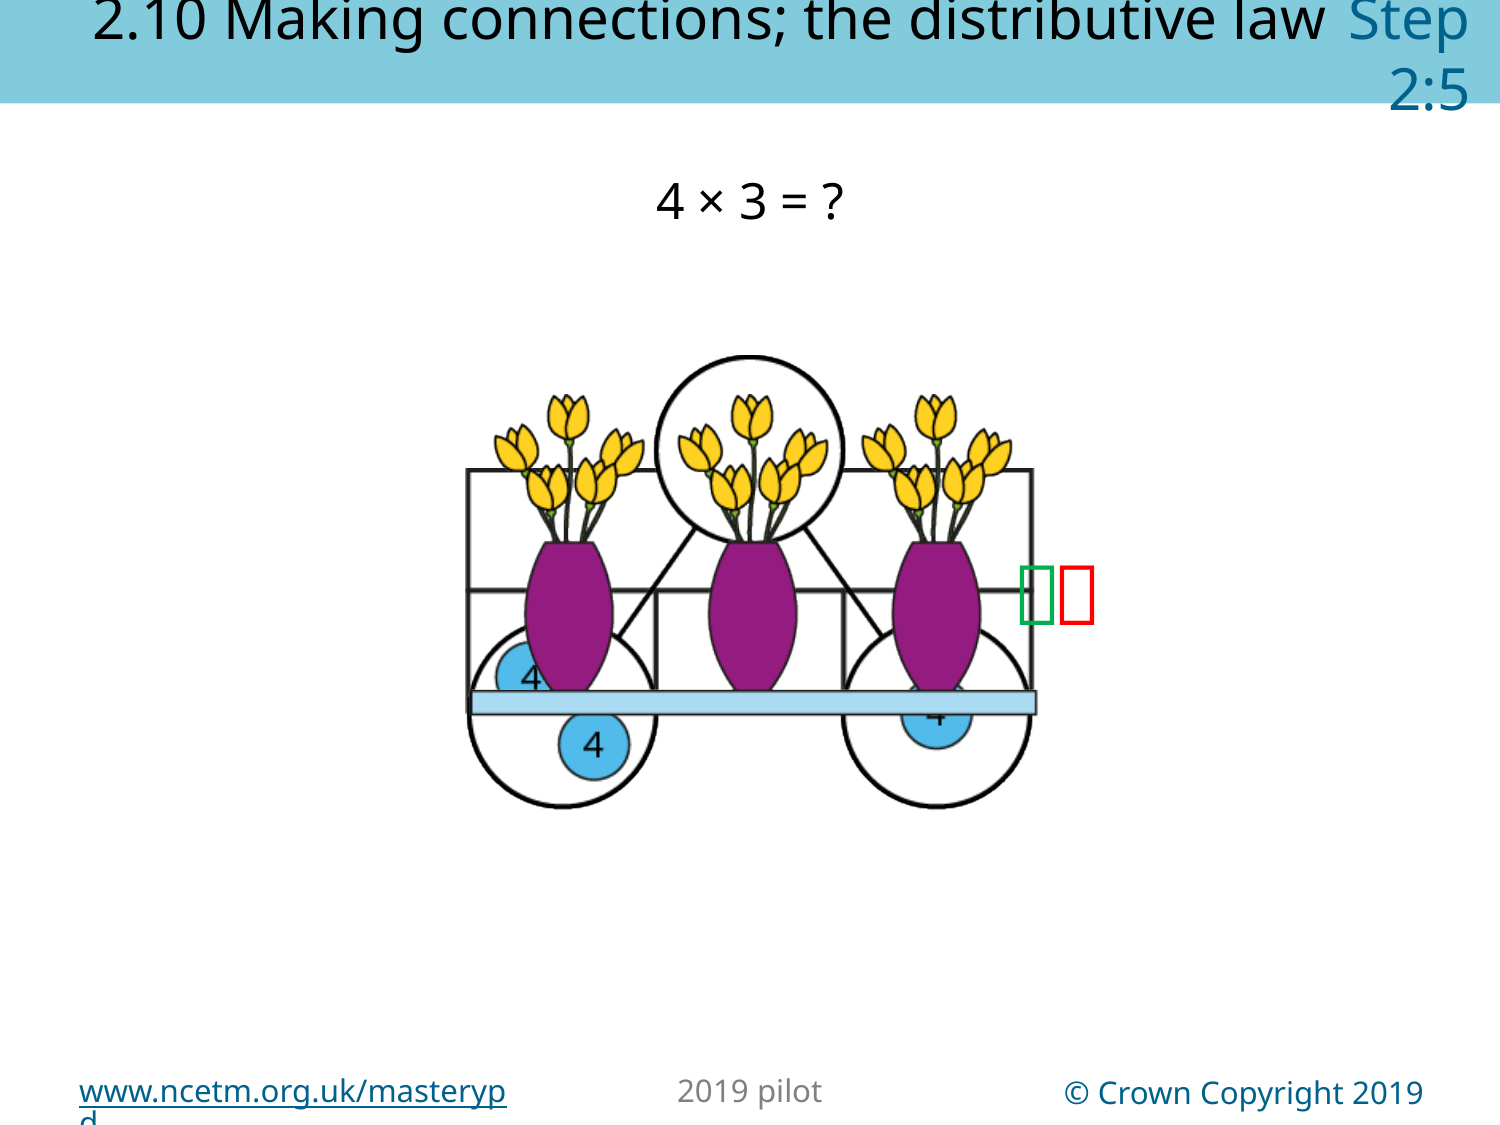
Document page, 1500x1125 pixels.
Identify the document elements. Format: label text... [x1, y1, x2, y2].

text_box 4 × 3 = ? [641, 161, 859, 237]
text_box  [1044, 535, 1078, 650]
list 2.10 Making connections; the distributive law Step 2:5 [0, 0, 1500, 104]
text_box  [1078, 535, 1118, 650]
picture [464, 355, 1040, 836]
